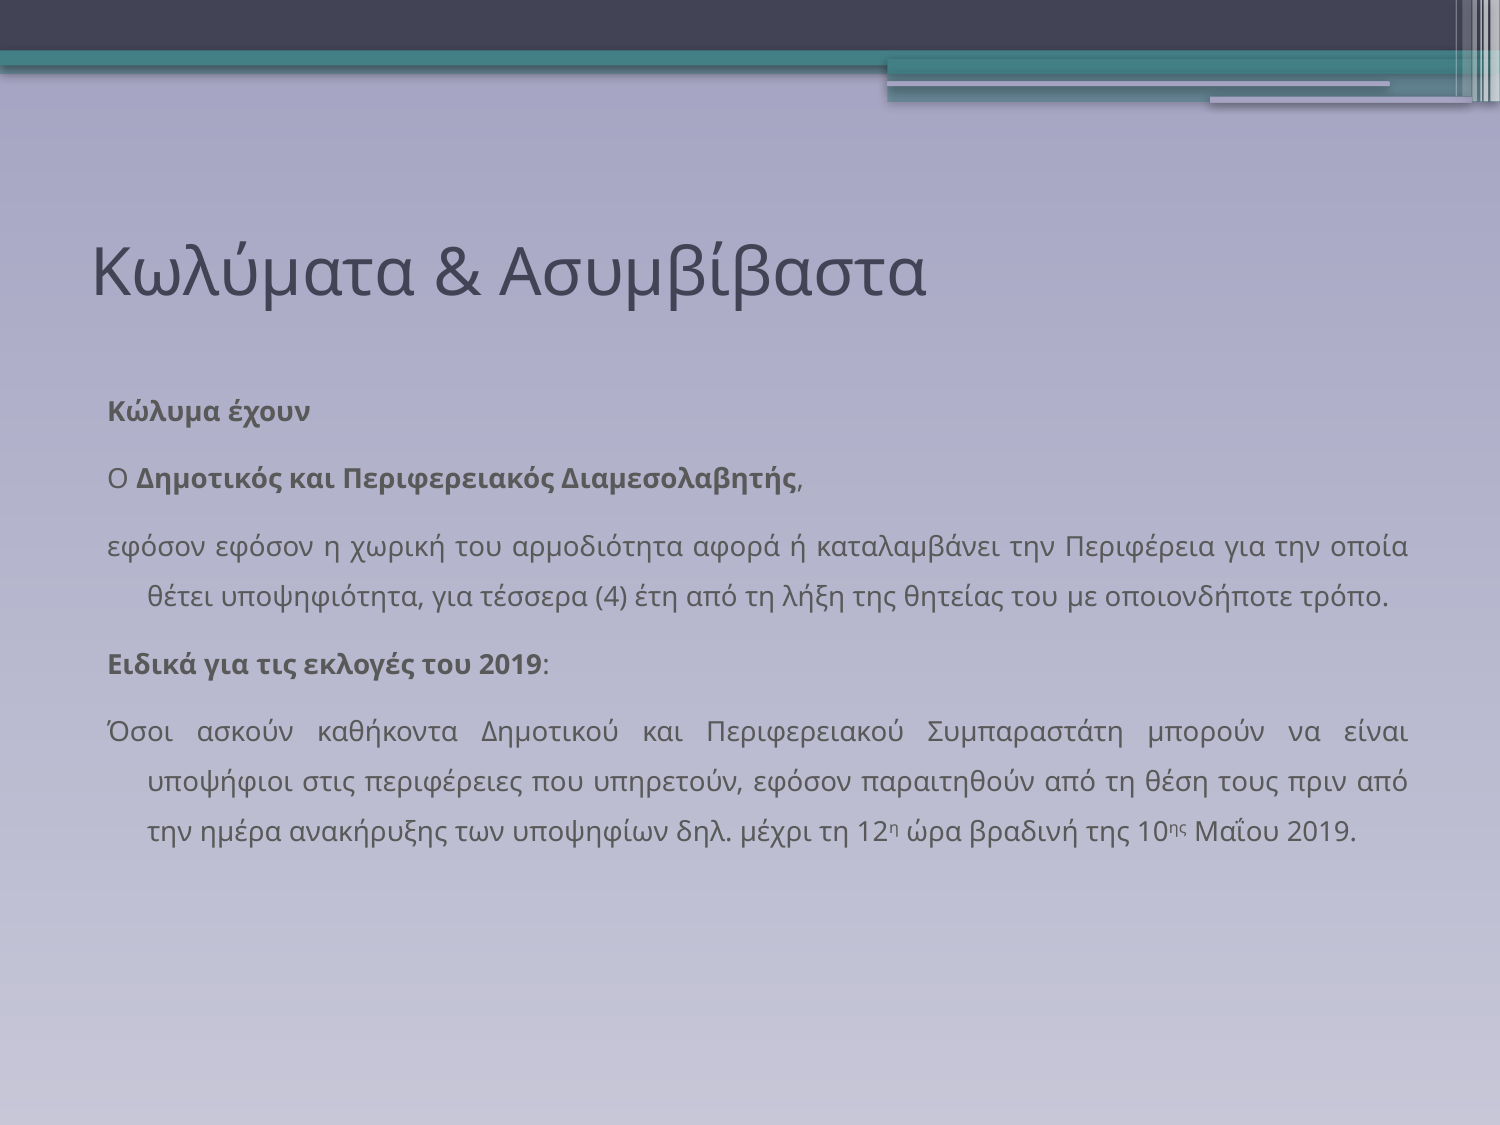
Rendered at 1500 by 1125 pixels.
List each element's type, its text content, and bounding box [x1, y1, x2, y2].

title Κωλύματα & Ασυμβίβαστα [74, 187, 1426, 351]
list Κώλυμα έχουν Ο Δημοτικός και Περιφερειακός Διαμεσολαβητής, εφόσον εφόσον η χωρική του αρμοδιότητα αφορά ή καταλαμβάνει την Περιφέρεια για την οποία θέτει υποψηφιότητα, για τέσσερα (4) έτη από τη λήξη της θητείας του με οποιονδήποτε τρόπο. Ειδικά για τις εκλογές του 2019: Όσοι ασκούν καθήκοντα Δημοτικού και Περιφερειακού Συμπαραστάτη μπορούν να είναι υποψήφιοι στις περιφέρειες που υπηρετούν, εφόσον παραιτηθούν από τη θέση τους πριν από την ημέρα ανακήρυξης των υποψηφίων δηλ. μέχρι τη 12η ώρα βραδινή της 10ης Μαΐου 2019. [74, 368, 1426, 1079]
